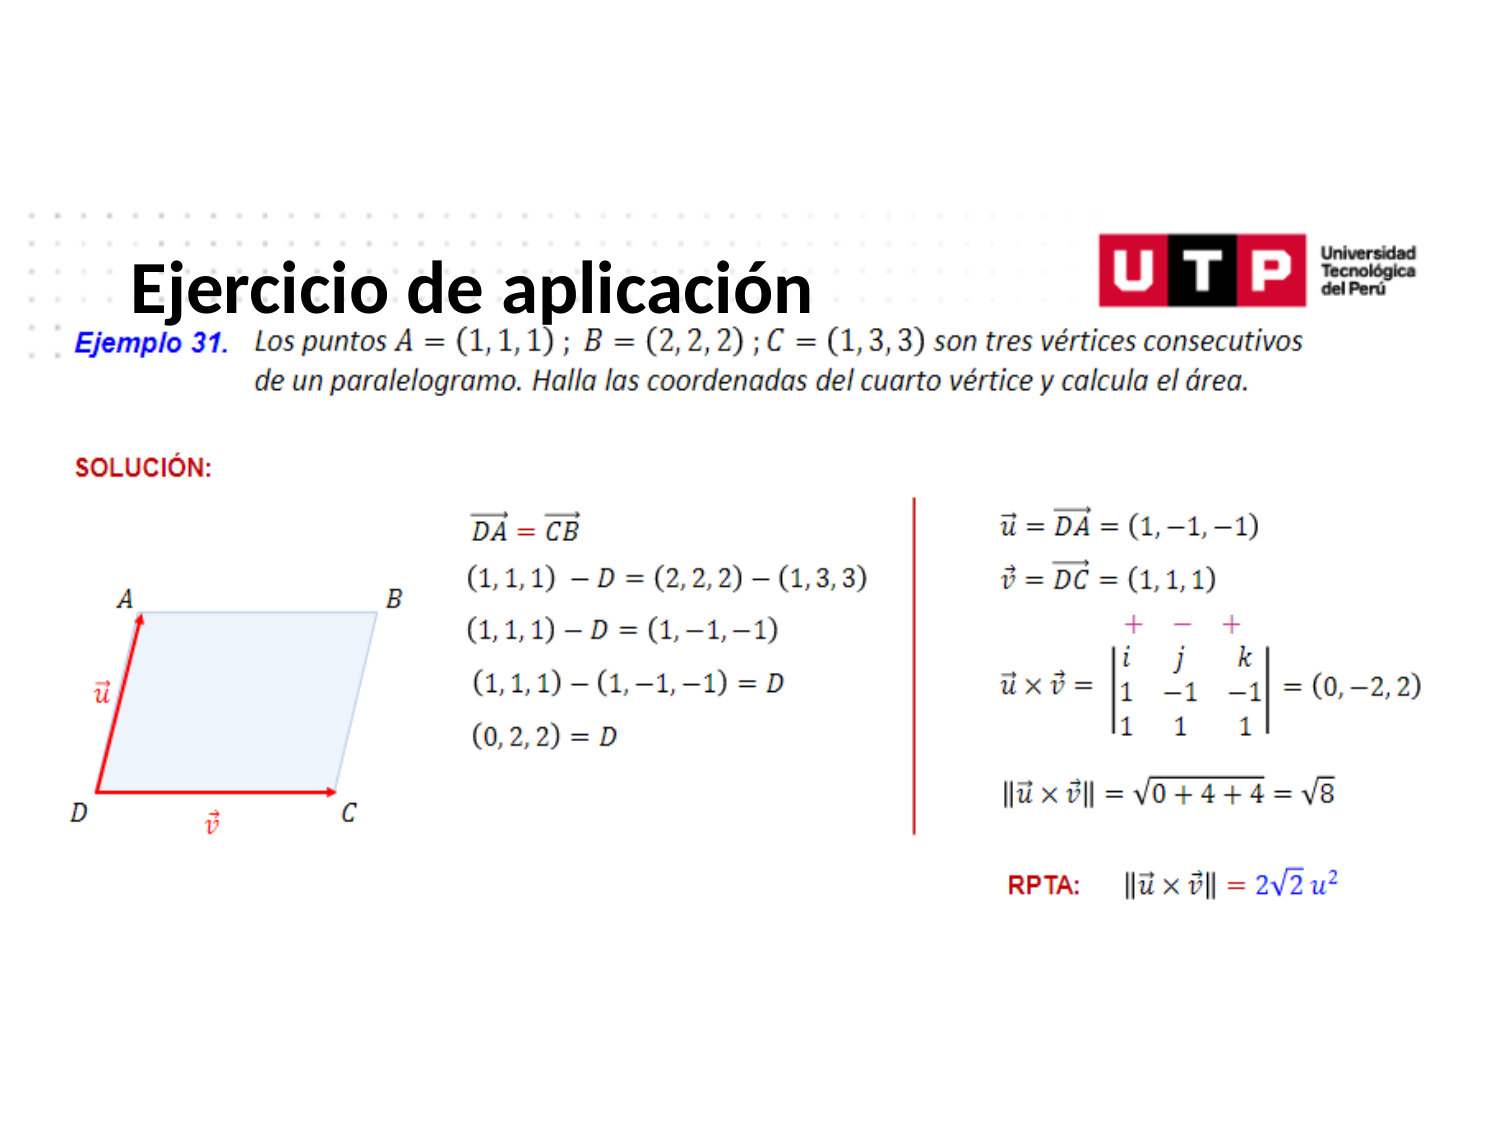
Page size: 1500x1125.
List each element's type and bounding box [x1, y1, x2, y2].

picture [13, 207, 1457, 918]
